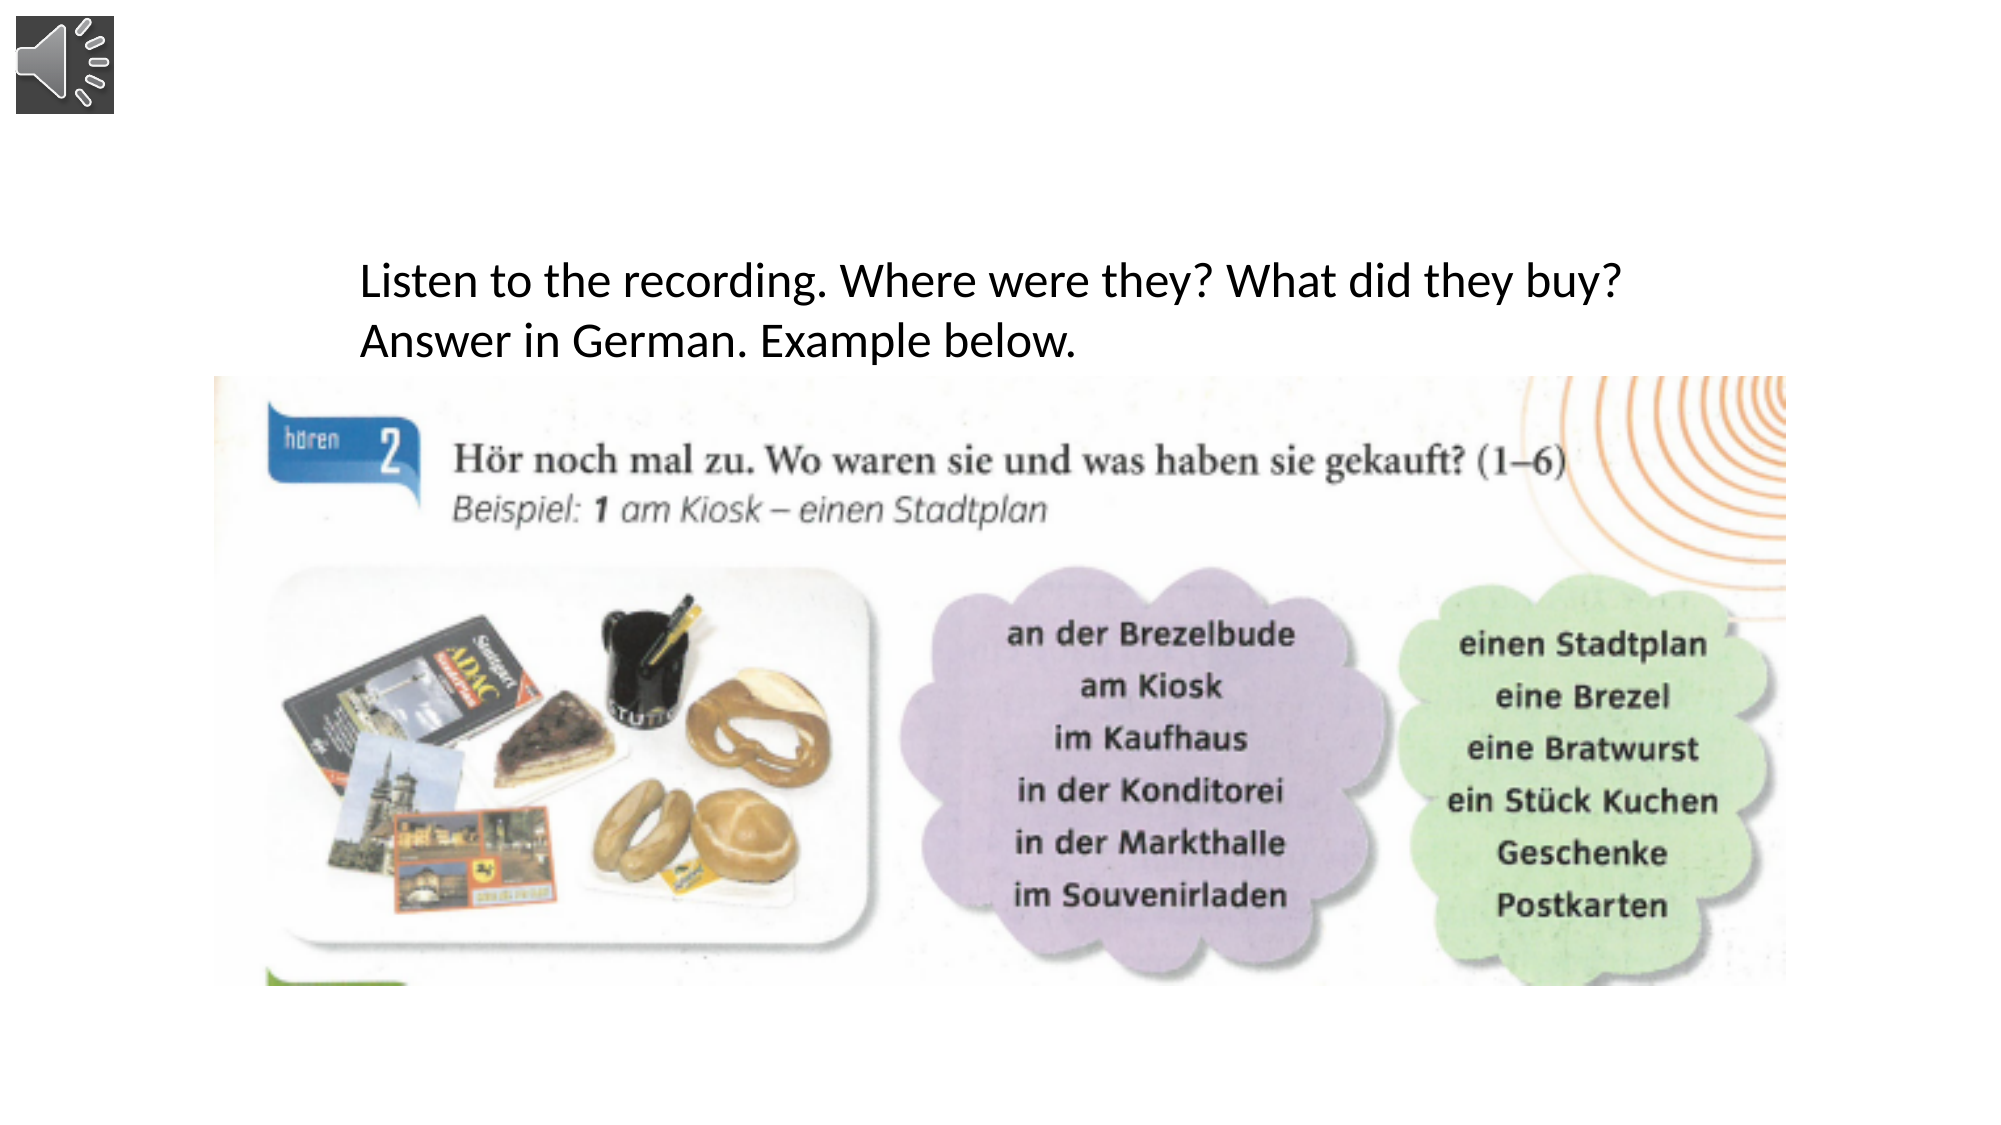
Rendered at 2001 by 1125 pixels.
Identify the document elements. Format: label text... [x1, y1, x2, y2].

picture [214, 376, 1786, 986]
text_box Listen to the recording. Where were they? What did they buy? Answer in German. Example below. [345, 240, 1715, 376]
picture [15, 15, 116, 116]
